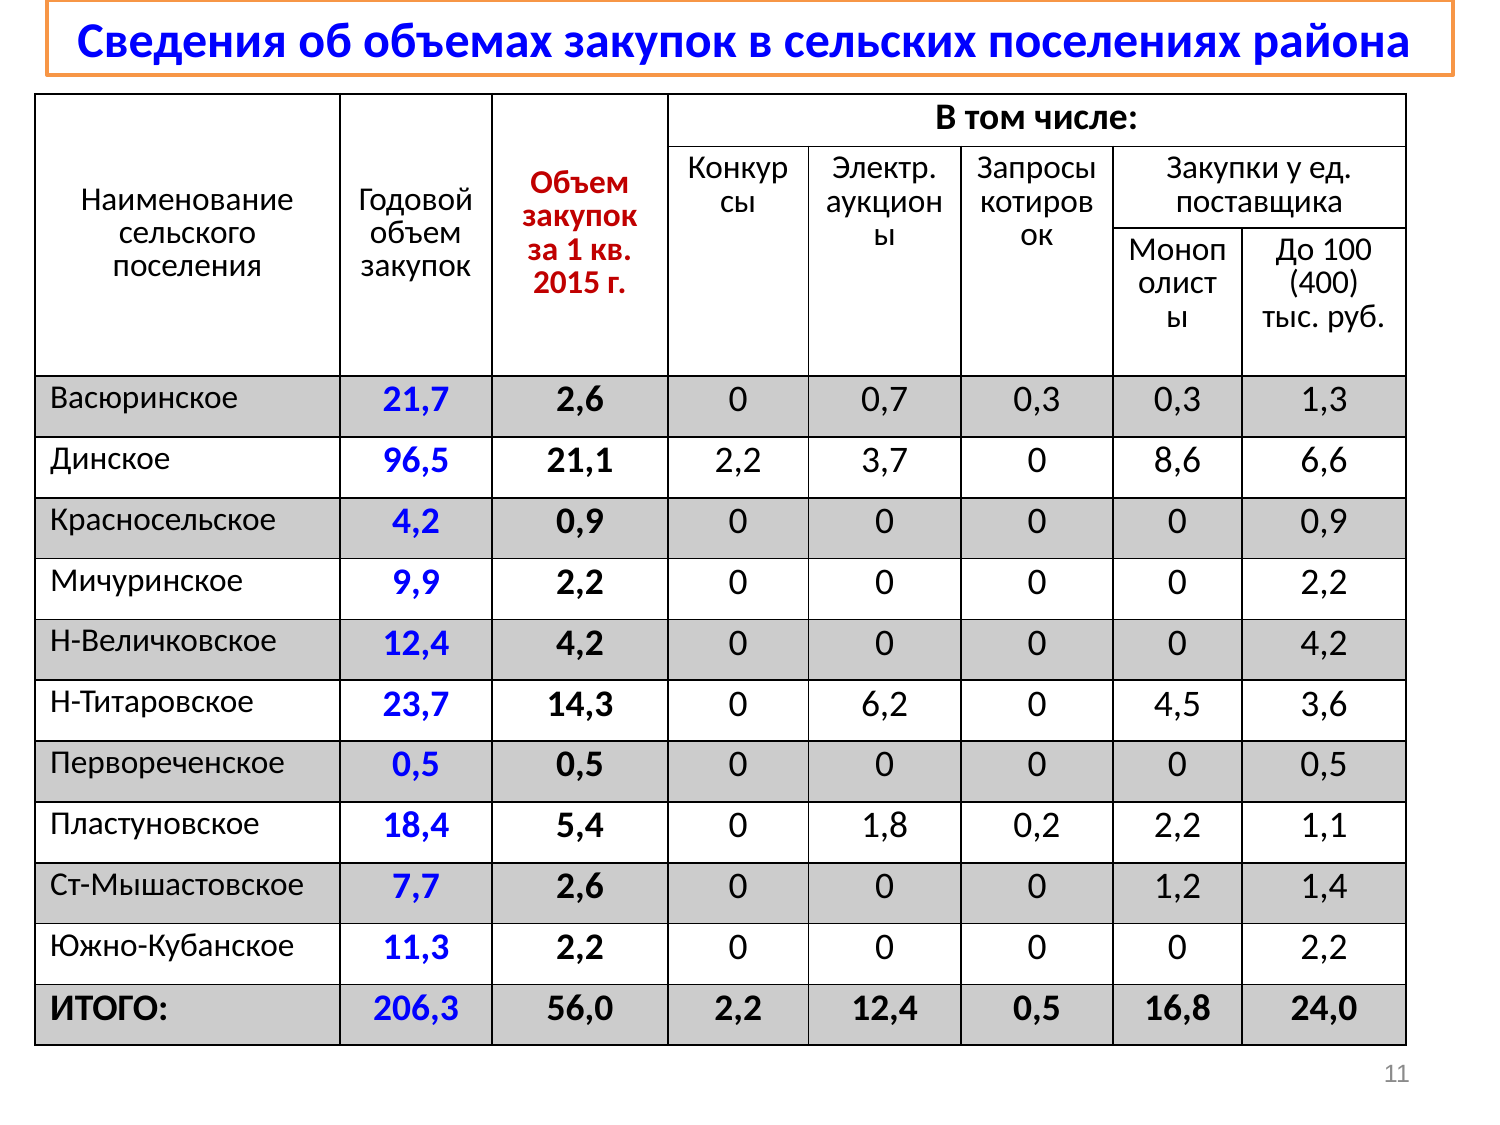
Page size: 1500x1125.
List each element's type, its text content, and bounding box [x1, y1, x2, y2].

table_cell 0 [1114, 559, 1241, 619]
table_cell 0 [962, 620, 1112, 679]
table_cell 0 [669, 681, 808, 740]
table_cell 0 [962, 681, 1112, 740]
table_cell 0,2 [962, 803, 1112, 862]
table_cell 1,4 [1243, 864, 1405, 923]
table_cell 0 [809, 559, 960, 619]
table_cell 3,6 [1243, 681, 1405, 740]
table_cell 0 [809, 620, 960, 679]
table_cell 0 [962, 559, 1112, 619]
table_cell 0,3 [1114, 377, 1241, 436]
table_cell Ст-Мышастовское [36, 864, 339, 923]
table_cell Пластуновское [36, 803, 339, 862]
table_cell 6,2 [809, 681, 960, 740]
table_cell 0 [669, 924, 808, 984]
table_cell 0 [962, 924, 1112, 984]
table_cell 0 [669, 377, 808, 436]
table_cell 0 [962, 438, 1112, 497]
table_cell 3,7 [809, 438, 960, 497]
table_cell 4,2 [341, 499, 491, 558]
table_cell 24,0 [1243, 985, 1405, 1044]
table_cell 4,2 [1243, 620, 1405, 679]
table_cell 2,2 [669, 985, 808, 1044]
table_header В том числе: [669, 95, 1405, 146]
table_cell 2,2 [669, 438, 808, 497]
table_cell 0 [1114, 924, 1241, 984]
table_cell 0,9 [1243, 499, 1405, 558]
table_cell 2,2 [1243, 559, 1405, 619]
table_cell 7,7 [341, 864, 491, 923]
table_cell 0,3 [962, 377, 1112, 436]
table_cell 0,5 [493, 742, 667, 801]
table_cell 21,1 [493, 438, 667, 497]
table_cell 0,5 [962, 985, 1112, 1044]
table_header Объем закупок за 1 кв. 2015 г. [493, 95, 667, 375]
table_cell Южно-Кубанское [36, 924, 339, 984]
table_cell 0 [809, 742, 960, 801]
table_cell 0 [962, 742, 1112, 801]
table_cell 0 [669, 864, 808, 923]
table_cell 0 [809, 864, 960, 923]
table_cell Закупки у ед. поставщика [1114, 147, 1405, 227]
table_cell 206,3 [341, 985, 491, 1044]
table_cell 0 [809, 499, 960, 558]
table_cell 18,4 [341, 803, 491, 862]
table_cell 0,7 [809, 377, 960, 436]
table_cell 6,6 [1243, 438, 1405, 497]
table_cell 0,5 [341, 742, 491, 801]
table_cell 2,2 [1243, 924, 1405, 984]
slide_number 11 [1074, 1042, 1425, 1103]
table_cell Н-Титаровское [36, 681, 339, 740]
table_cell Электр. аукционы [809, 147, 960, 375]
table_cell ИТОГО: [36, 985, 339, 1044]
table_cell 12,4 [809, 985, 960, 1044]
table_cell Н-Величковское [36, 620, 339, 679]
table_cell 0,5 [1243, 742, 1405, 801]
table_cell 56,0 [493, 985, 667, 1044]
table_cell 8,6 [1114, 438, 1241, 497]
table_cell 0 [669, 559, 808, 619]
table_cell 0 [809, 924, 960, 984]
table_cell 0 [669, 499, 808, 558]
table_cell Первореченское [36, 742, 339, 801]
table_cell Васюринское [36, 377, 339, 436]
table_cell 11,3 [341, 924, 491, 984]
table_cell Конкурсы [669, 147, 808, 375]
table_cell 1,2 [1114, 864, 1241, 923]
table_cell 9,9 [341, 559, 491, 619]
table_cell 1,8 [809, 803, 960, 862]
table_cell Динское [36, 438, 339, 497]
table_cell 2,2 [493, 924, 667, 984]
table_header Годовой объем закупок [341, 95, 491, 375]
table_cell До 100 (400) тыс. руб. [1243, 229, 1405, 375]
table_cell 1,1 [1243, 803, 1405, 862]
table_cell 4,2 [493, 620, 667, 679]
table_cell 0 [962, 499, 1112, 558]
table_cell 0 [669, 742, 808, 801]
table_cell 23,7 [341, 681, 491, 740]
table_cell Красносельское [36, 499, 339, 558]
table_cell 5,4 [493, 803, 667, 862]
table_cell 0 [1114, 620, 1241, 679]
table_header Наименование сельского поселения [36, 95, 339, 375]
table_cell 0 [1114, 742, 1241, 801]
table_cell 2,6 [493, 377, 667, 436]
table_cell 14,3 [493, 681, 667, 740]
table_cell 2,2 [1114, 803, 1241, 862]
table_cell 96,5 [341, 438, 491, 497]
table_cell 12,4 [341, 620, 491, 679]
table_cell 4,5 [1114, 681, 1241, 740]
table_cell 2,6 [493, 864, 667, 923]
table_cell 0,9 [493, 499, 667, 558]
table_cell 0 [962, 864, 1112, 923]
table_cell 16,8 [1114, 985, 1241, 1044]
text_box Сведения об объемах закупок в сельских поселениях района [45, 0, 1455, 77]
table_cell 2,2 [493, 559, 667, 619]
table_cell Запросы котировок [962, 147, 1112, 375]
table_cell Мичуринское [36, 559, 339, 619]
table_cell 21,7 [341, 377, 491, 436]
table_cell 0 [669, 620, 808, 679]
table_cell 0 [669, 803, 808, 862]
table_cell Монополисты [1114, 229, 1241, 375]
table_cell 0 [1114, 499, 1241, 558]
table_cell 1,3 [1243, 377, 1405, 436]
